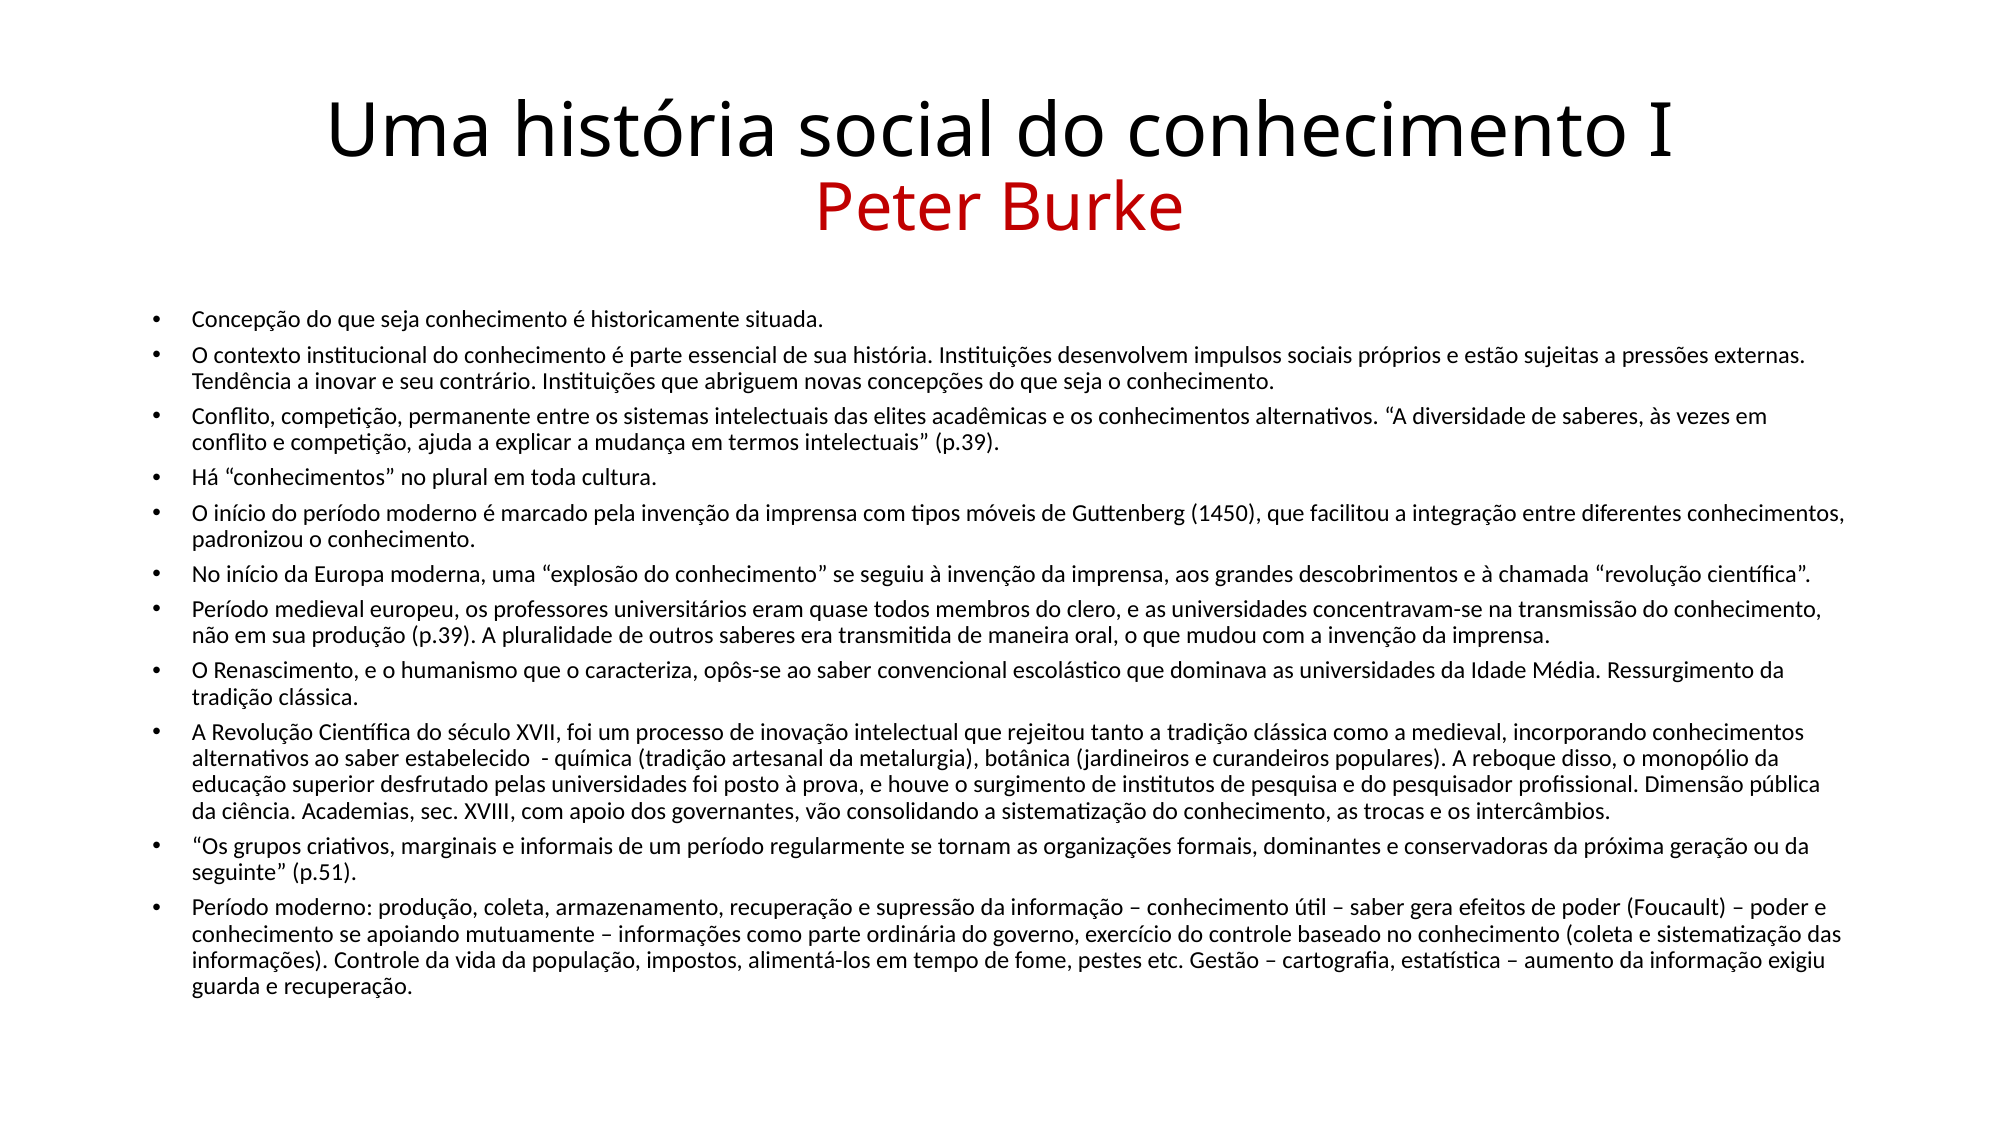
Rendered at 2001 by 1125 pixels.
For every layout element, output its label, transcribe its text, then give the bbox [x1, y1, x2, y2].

title Uma história social do conhecimento I Peter Burke [137, 59, 1863, 278]
list Concepção do que seja conhecimento é historicamente situada. O contexto institucional do conhecimento é parte essencial de sua história. Instituições desenvolvem impulsos sociais próprios e estão sujeitas a pressões externas. Tendência a inovar e seu contrário. Instituições que abriguem novas concepções do que seja o conhecimento. Conflito, competição, permanente entre os sistemas intelectuais das elites acadêmicas e os conhecimentos alternativos. “A diversidade de saberes, às vezes em conflito e competição, ajuda a explicar a mudança em termos intelectuais” (p.39). Há “conhecimentos” no plural em toda cultura. O início do período moderno é marcado pela invenção da imprensa com tipos móveis de Guttenberg (1450), que facilitou a integração entre diferentes conhecimentos, padronizou o conhecimento. No início da Europa moderna, uma “explosão do conhecimento” se seguiu à invenção da imprensa, aos grandes descobrimentos e à chamada “revolução científica”. Período medieval europeu, os professores universitários eram quase todos membros do clero, e as universidades concentravam-se na transmissão do conhecimento, não em sua produção (p.39). A pluralidade de outros saberes era transmitida de maneira oral, o que mudou com a invenção da imprensa. O Renascimento, e o humanismo que o caracteriza, opôs-se ao saber convencional escolástico que dominava as universidades da Idade Média. Ressurgimento da tradição clássica. A Revolução Científica do século XVII, foi um processo de inovação intelectual que rejeitou tanto a tradição clássica como a medieval, incorporando conhecimentos alternativos ao saber estabelecido - química (tradição artesanal da metalurgia), botânica (jardineiros e curandeiros populares). A reboque disso, o monopólio da educação superior desfrutado pelas universidades foi posto à prova, e houve o surgimento de institutos de pesquisa e do pesquisador profissional. Dimensão pública da ciência. Academias, sec. XVIII, com apoio dos governantes, vão consolidando a sistematização do conhecimento, as trocas e os intercâmbios. “Os grupos criativos, marginais e informais de um período regularmente se tornam as organizações formais, dominantes e conservadoras da próxima geração ou da seguinte” (p.51). Período moderno: produção, coleta, armazenamento, recuperação e supressão da informação – conhecimento útil – saber gera efeitos de poder (Foucault) – poder e conhecimento se apoiando mutuamente – informações como parte ordinária do governo, exercício do controle baseado no conhecimento (coleta e sistematização das informações). Controle da vida da população, impostos, alimentá-los em tempo de fome, pestes etc. Gestão – cartografia, estatística – aumento da informação exigiu guarda e recuperação. [137, 299, 1863, 1014]
